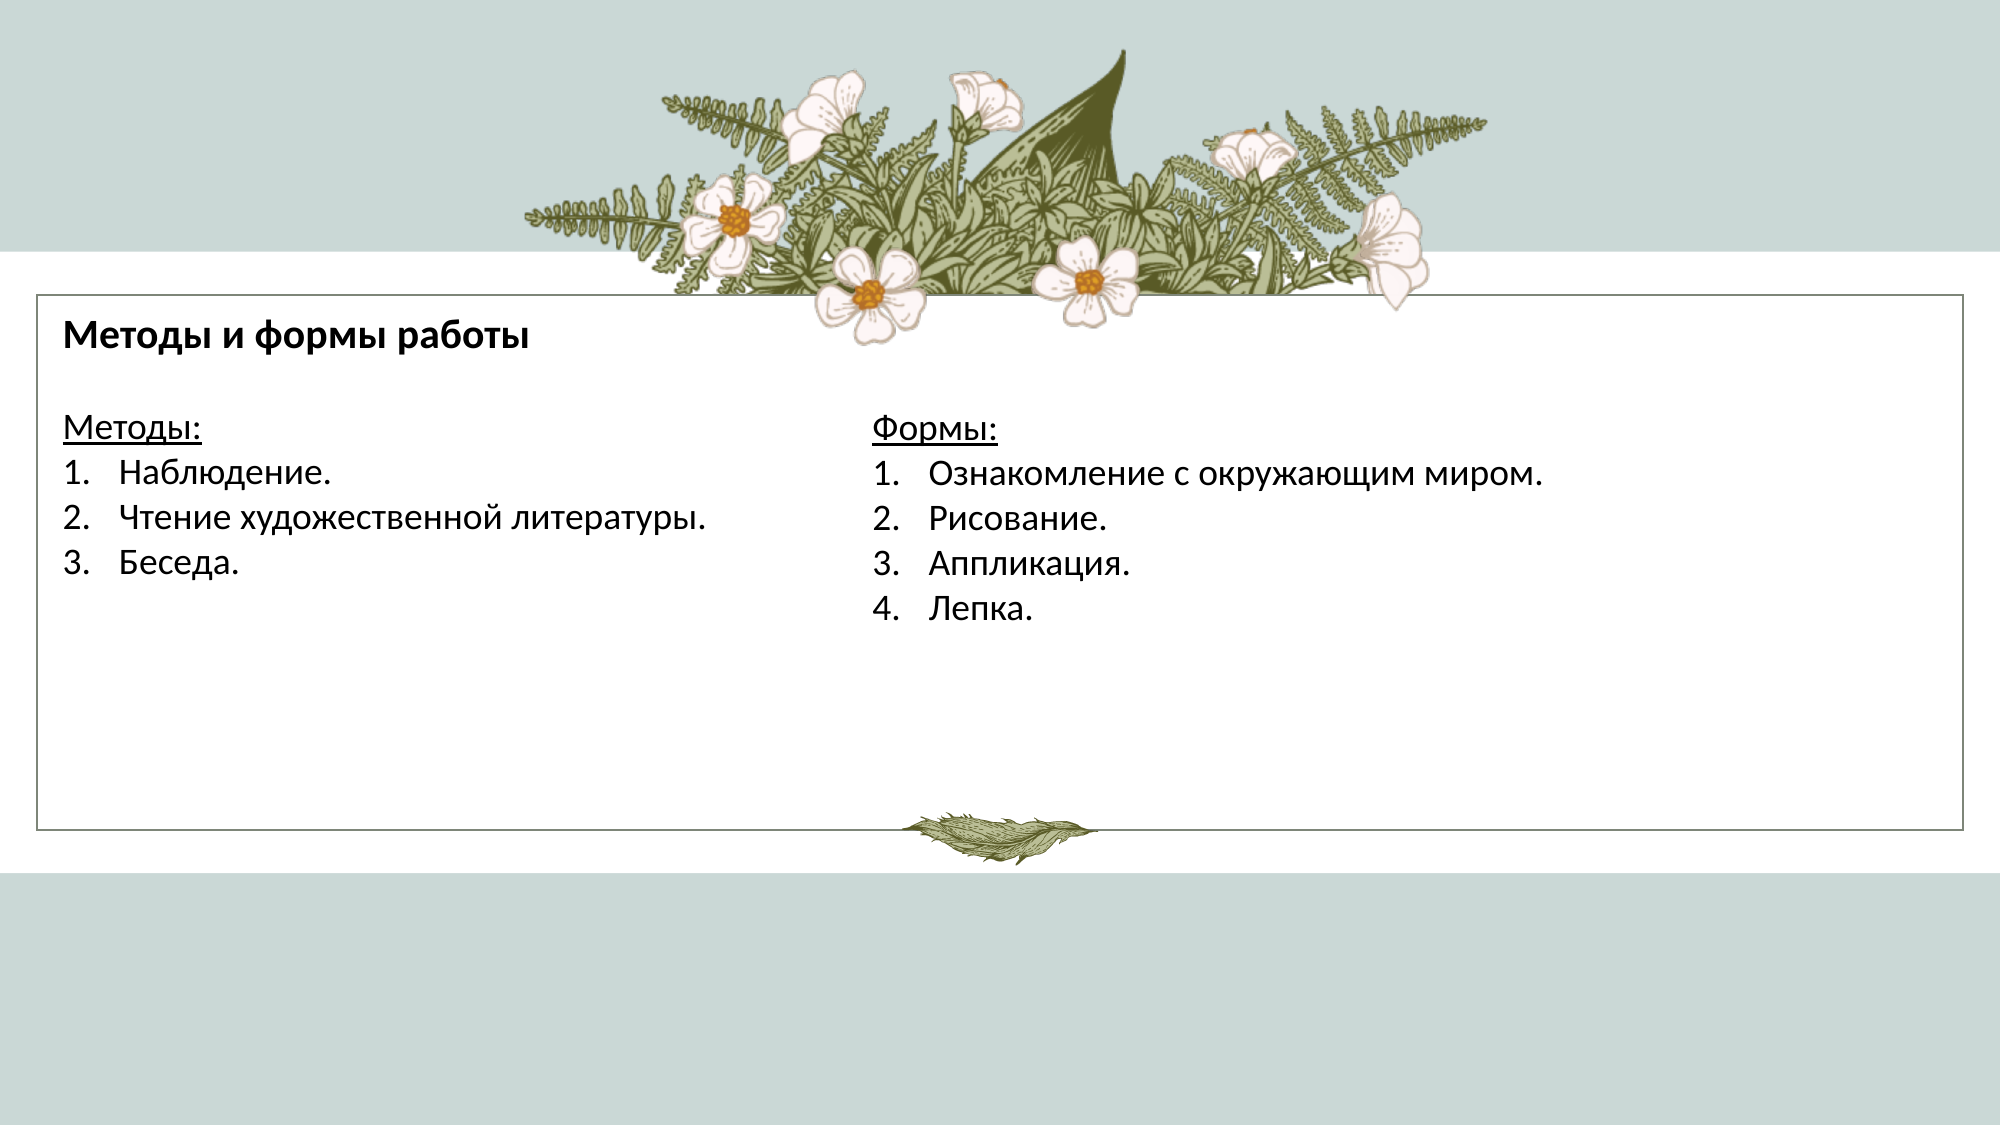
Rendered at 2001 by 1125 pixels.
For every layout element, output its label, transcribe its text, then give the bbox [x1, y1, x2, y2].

picture [900, 807, 1099, 866]
text_box Методы и формы работы Методы: Наблюдение. Чтение художественной литературы. Беседа. [47, 299, 1049, 635]
text_box Формы: Ознакомление с окружающим миром. Рисование. Аппликация. Лепка. [857, 395, 1858, 636]
picture [512, 29, 1500, 356]
